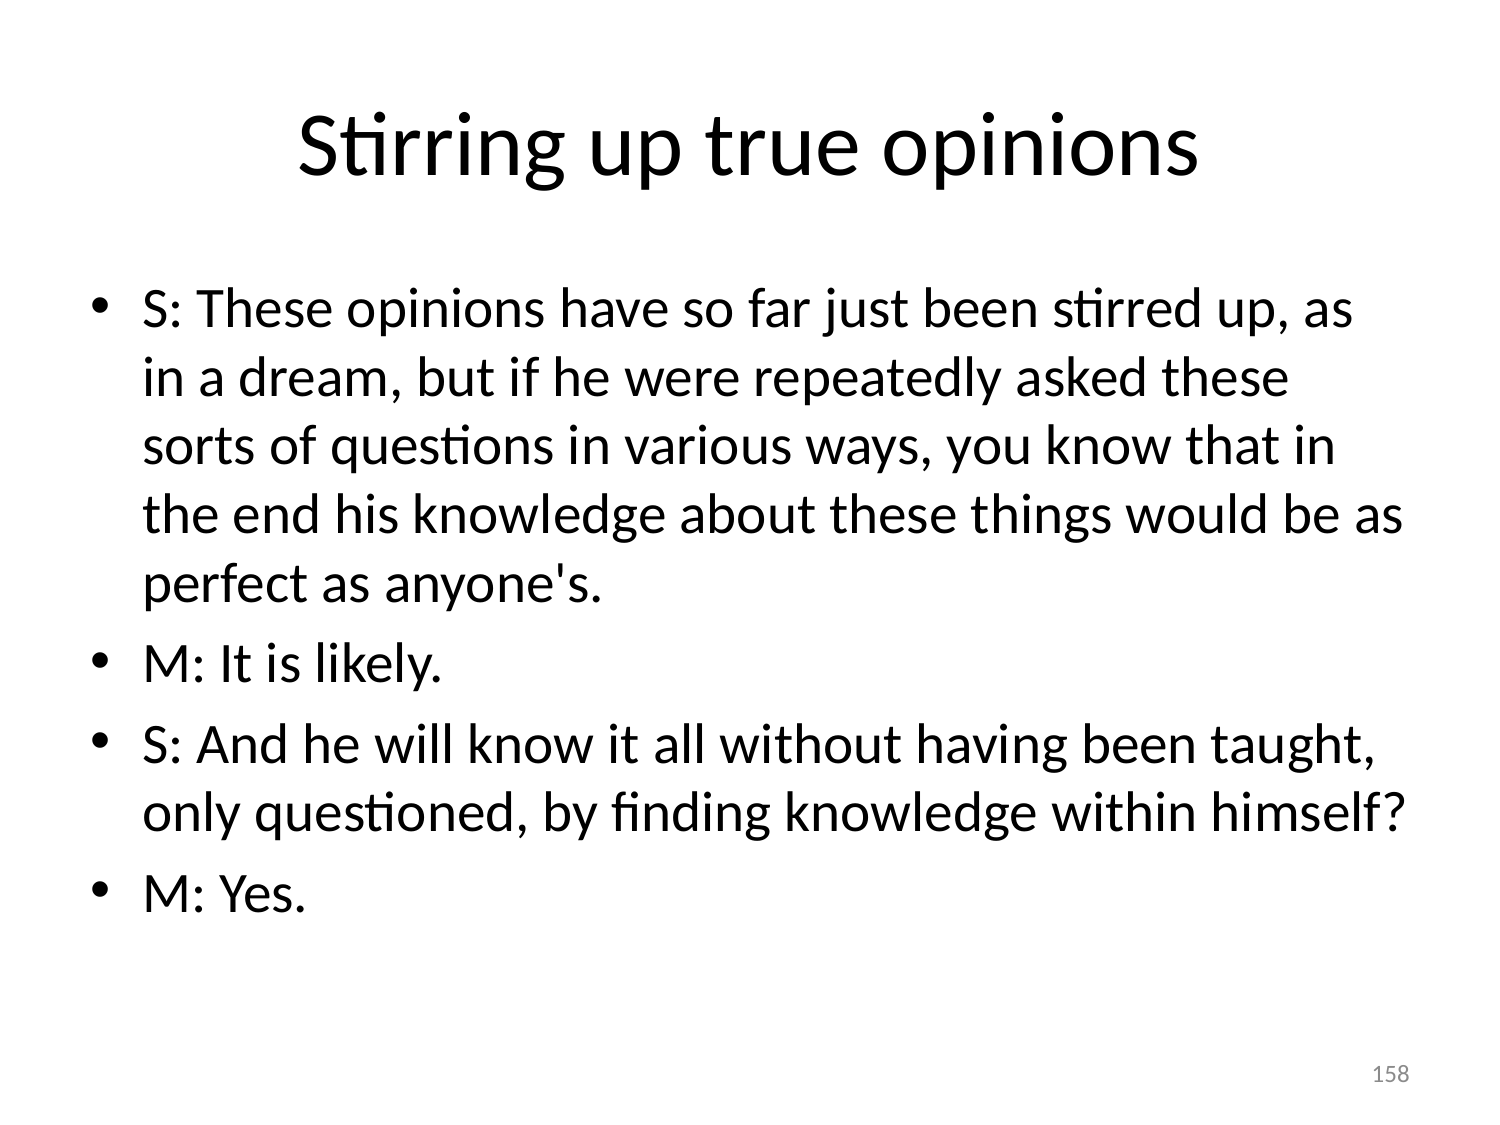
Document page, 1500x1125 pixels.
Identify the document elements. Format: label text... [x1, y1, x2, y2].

slide_number 158 [1074, 1042, 1425, 1103]
title Stirring up true opinions [75, 45, 1425, 233]
list S: These opinions have so far just been stirred up, as in a dream, but if he were repeatedly asked these sorts of questions in various ways, you know that in the end his knowledge about these things would be as perfect as anyone's. M: It is likely. S: And he will know it all without having been taught, only questioned, by finding knowledge within himself? M: Yes. [75, 262, 1425, 1005]
